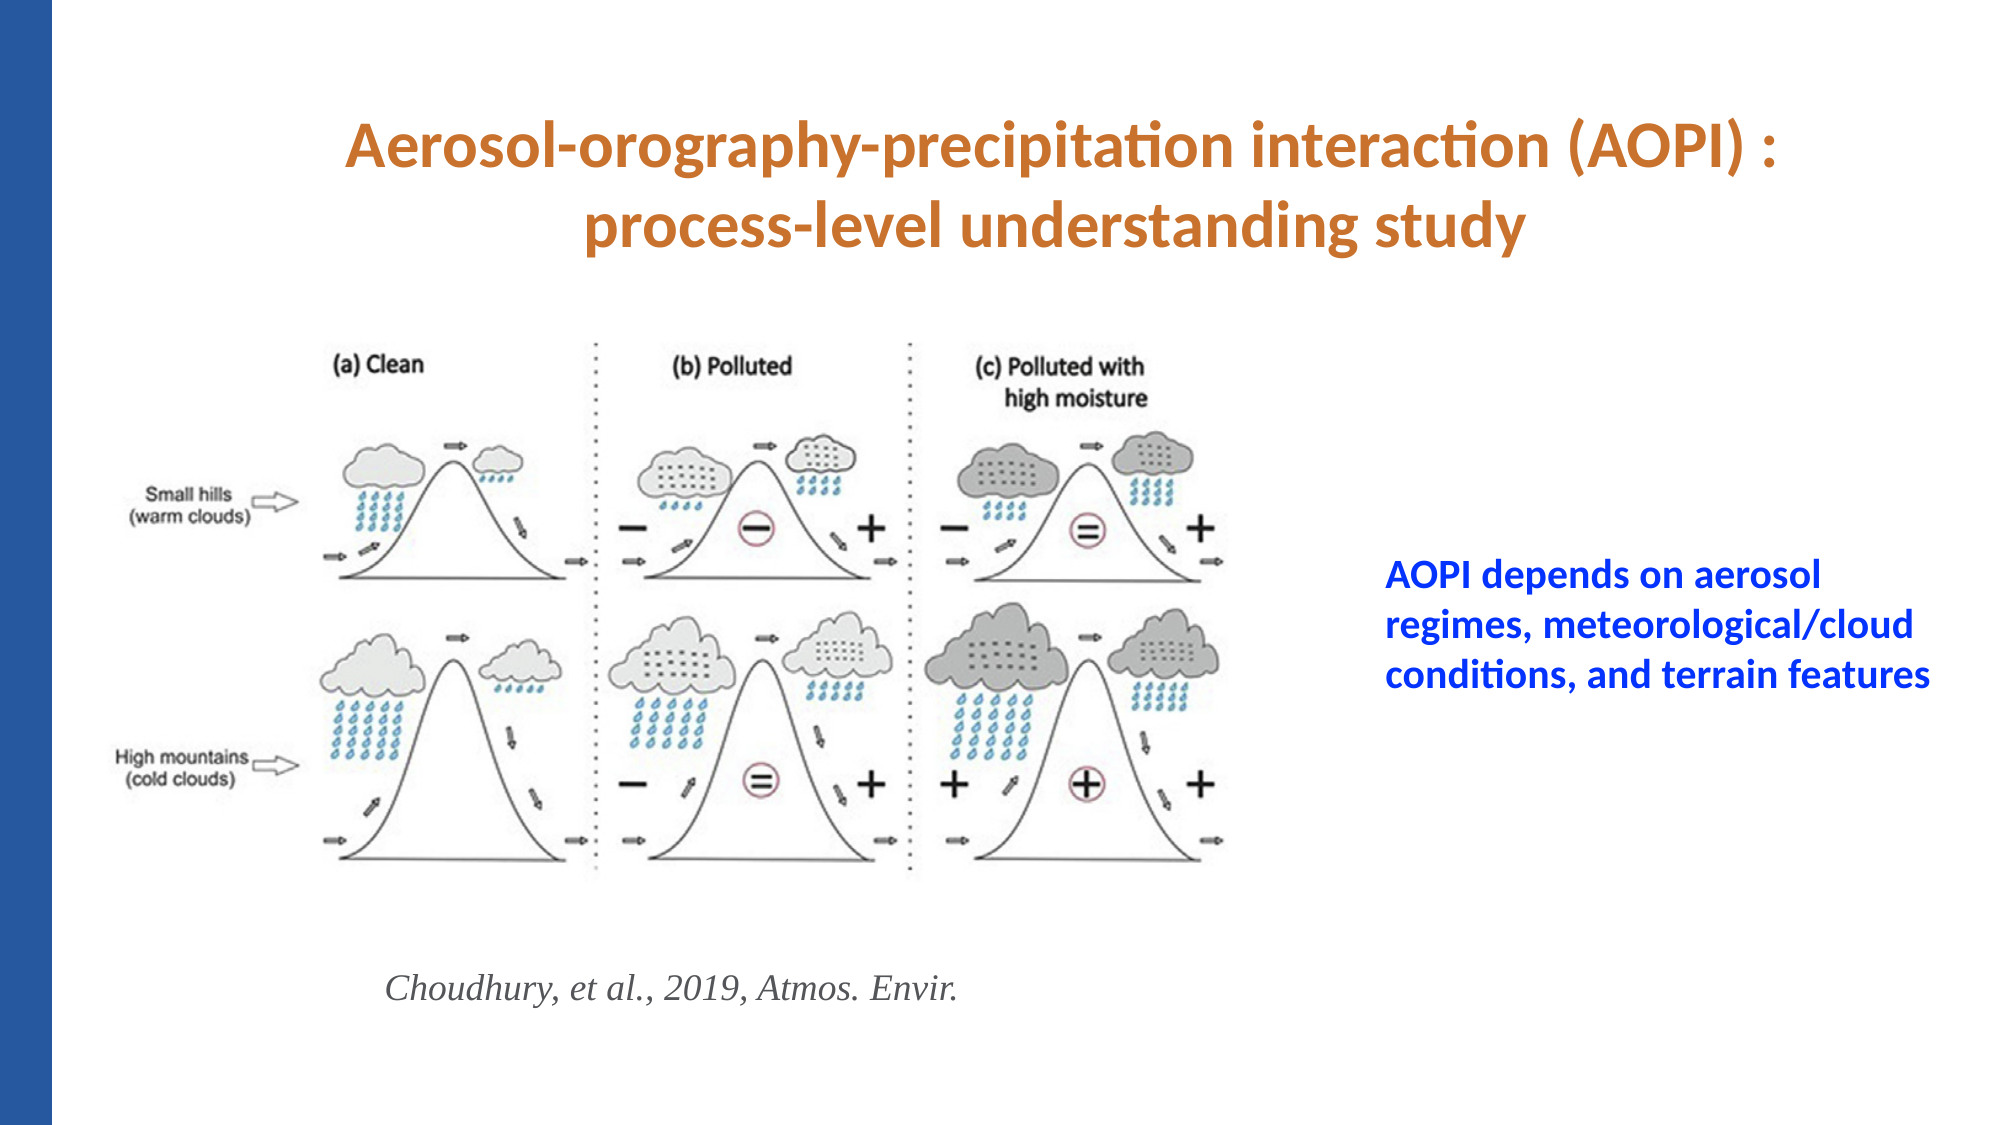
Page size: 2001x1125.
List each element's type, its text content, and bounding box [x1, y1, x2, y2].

text_box Choudhury, et al., 2019, Atmos. Envir. [369, 955, 1371, 1016]
text_box AOPI depends on aerosol regimes, meteorological/cloud conditions, and terrain features [1370, 539, 1967, 755]
text_box [0, 0, 52, 1125]
title Aerosol-orography-precipitation interaction (AOPI) : process-level understanding study [291, 167, 1835, 341]
picture [106, 340, 1232, 885]
